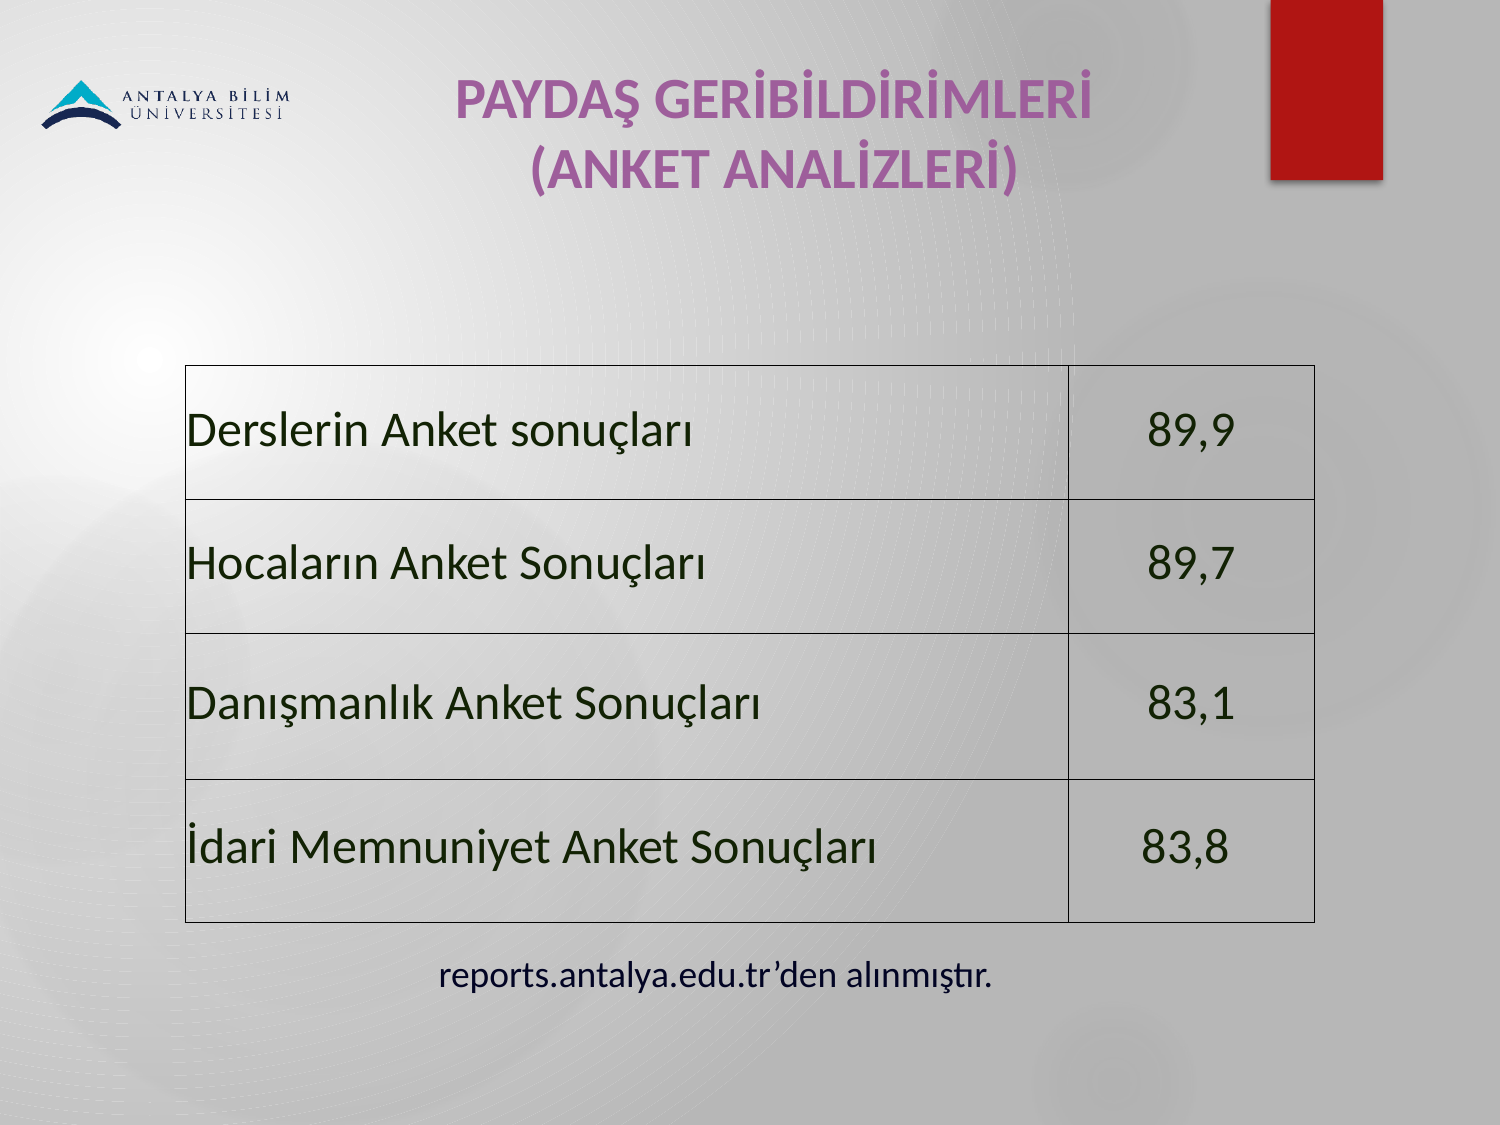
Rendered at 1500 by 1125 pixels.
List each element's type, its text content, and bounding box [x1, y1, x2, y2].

table_header 89,9 [1069, 366, 1314, 499]
table_cell İdari Memnuniyet Anket Sonuçları [186, 780, 1068, 922]
table_header Derslerin Anket sonuçları [186, 366, 1068, 499]
table_cell Danışmanlık Anket Sonuçları [186, 634, 1068, 779]
table_cell 83,1 [1069, 634, 1314, 779]
text_box reports.antalya.edu.tr’den alınmıştır. [423, 942, 1500, 1003]
table_cell 83,8 [1069, 780, 1314, 922]
table_cell 89,7 [1069, 500, 1314, 633]
table_cell Hocaların Anket Sonuçları [186, 500, 1068, 633]
text_box PAYDAŞ GERİBİLDİRİMLERİ (ANKET ANALİZLERİ) [325, 52, 1224, 208]
picture [40, 77, 290, 132]
